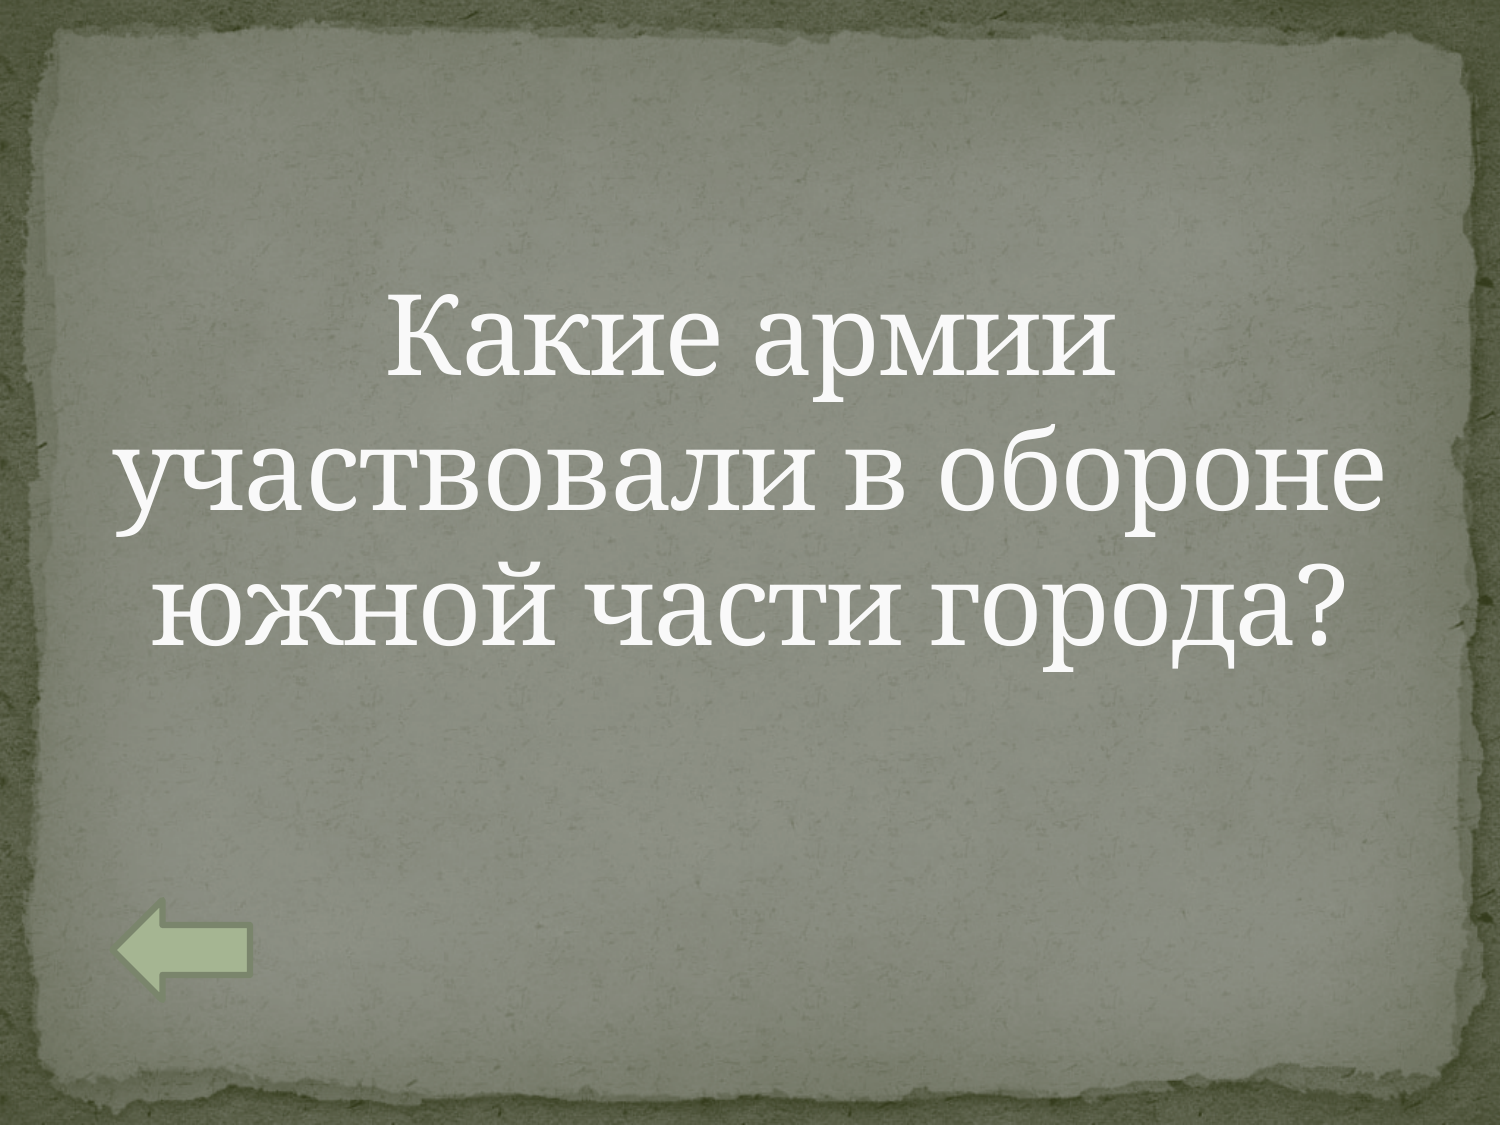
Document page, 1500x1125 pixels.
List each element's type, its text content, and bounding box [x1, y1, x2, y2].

title Какие армии участвовали в обороне южной части города? [74, 474, 1425, 675]
text_box [109, 897, 254, 1003]
